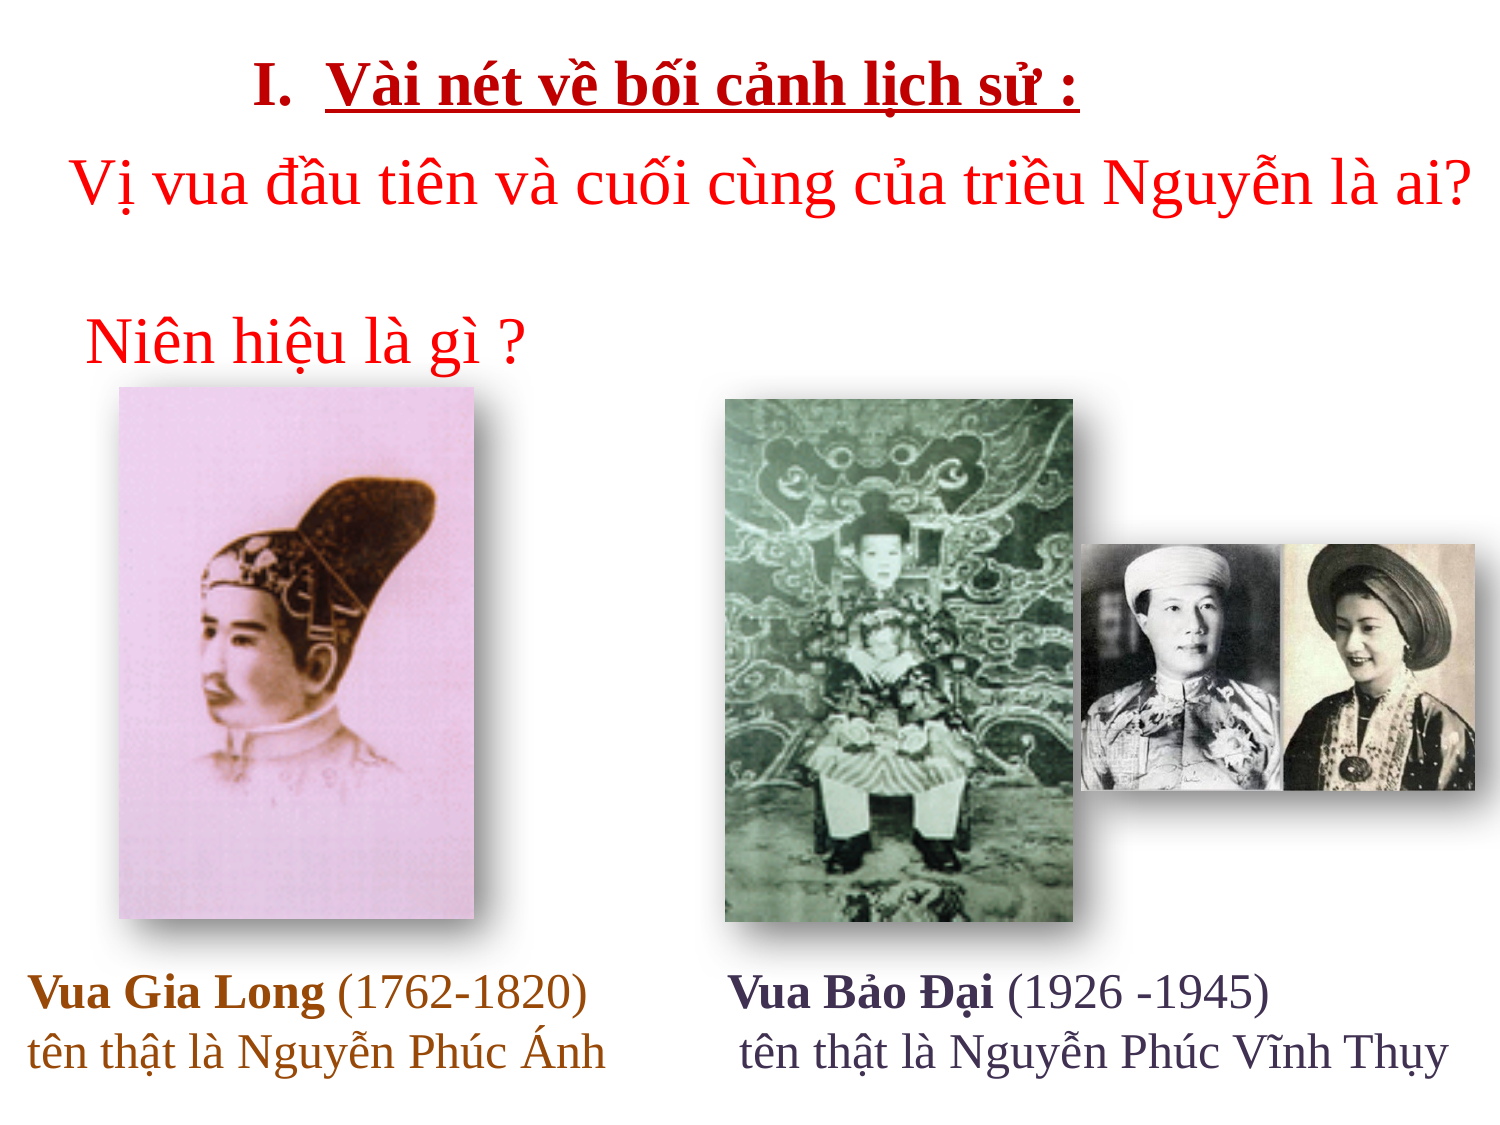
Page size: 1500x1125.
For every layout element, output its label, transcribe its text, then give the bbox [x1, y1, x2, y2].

picture [724, 399, 1074, 922]
text_box I. Vài nét về bối cảnh lịch sử : [237, 30, 1113, 131]
text_box Vua Bảo Đại (1926 -1945) tên thật là Nguyễn Phúc Vĩnh Thụy [712, 951, 1475, 1086]
text_box Vua Gia Long (1762-1820) tên thật là Nguyễn Phúc Ánh [12, 951, 625, 1086]
picture [119, 387, 474, 919]
text_box Vị vua đầu tiên và cuối cùng của triều Nguyễn là ai? Niên hiệu là gì ? [37, 130, 1500, 385]
picture [1081, 544, 1476, 791]
